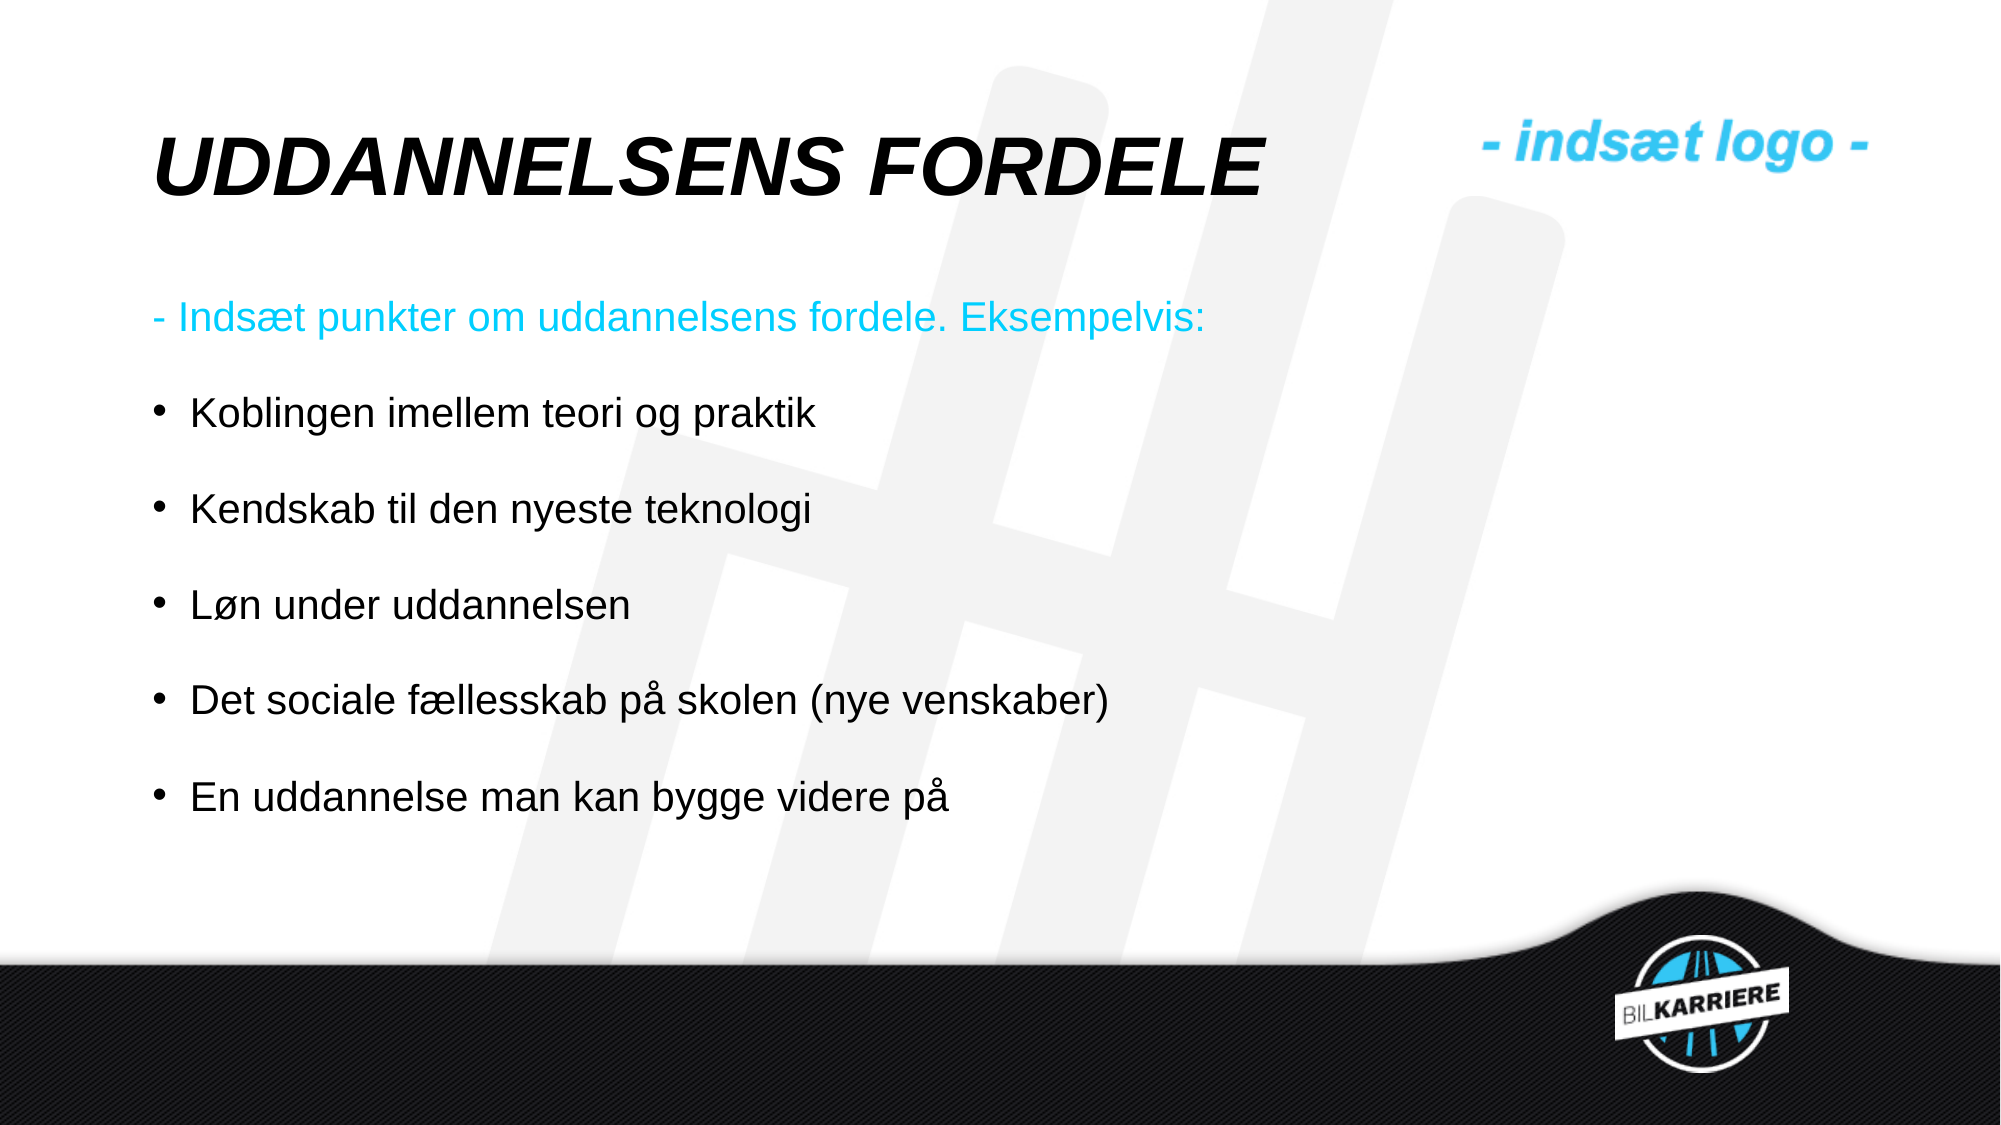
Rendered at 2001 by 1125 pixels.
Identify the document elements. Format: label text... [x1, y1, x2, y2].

picture [1454, 90, 1902, 196]
title UDDANNELSENS FORDELE [137, 59, 1437, 256]
list - Indsæt punkter om uddannelsens fordele. Eksempelvis: Koblingen imellem teori og praktik Kendskab til den nyeste teknologi Løn under uddannelsen Det sociale fællesskab på skolen (nye venskaber) En uddannelse man kan bygge videre på [137, 256, 1863, 971]
picture [0, 877, 2001, 1125]
